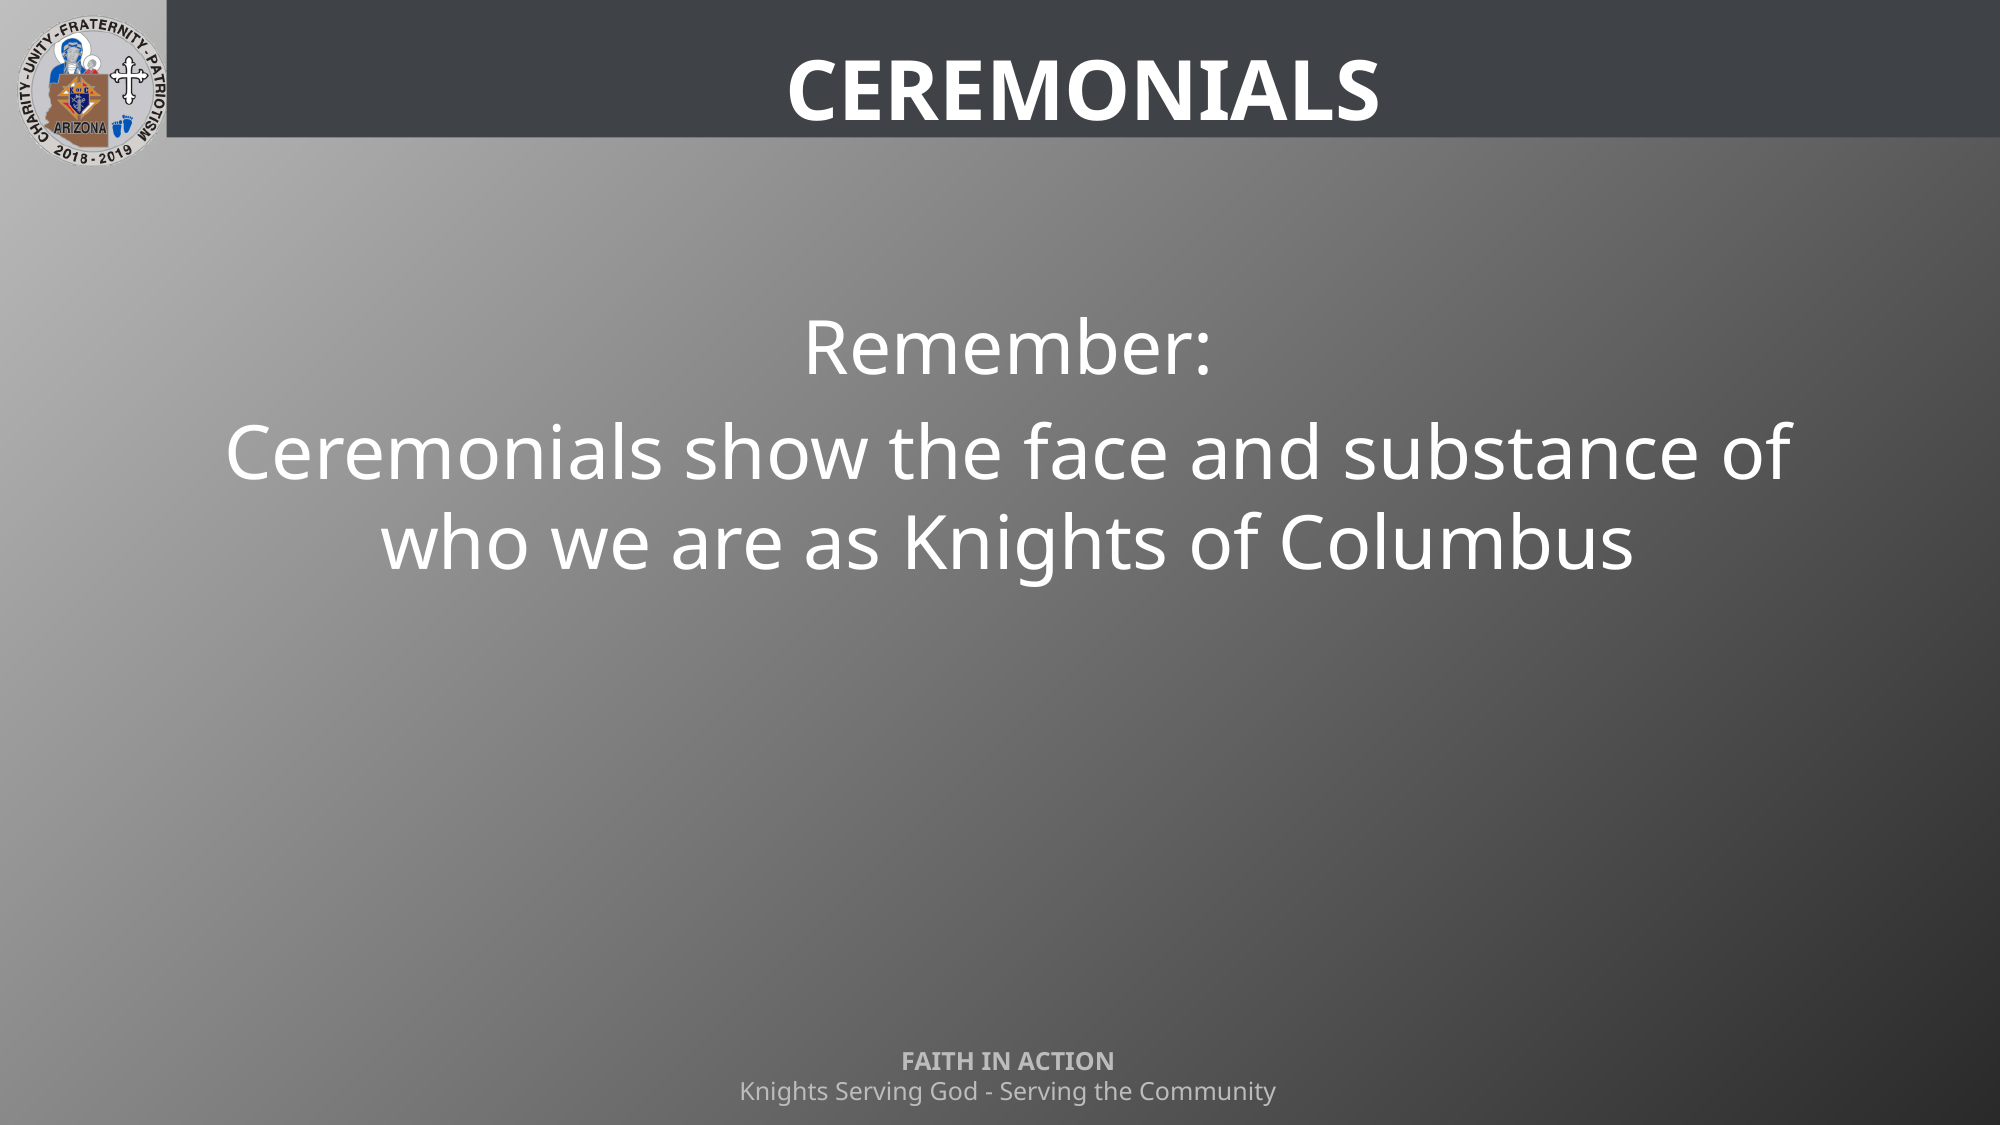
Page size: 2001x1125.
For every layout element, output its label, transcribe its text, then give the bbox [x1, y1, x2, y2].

picture [0, 2, 188, 186]
footer FAITH IN ACTION Knights Serving God - Serving the Community [583, 1052, 1434, 1113]
subtitle Remember: Ceremonials show the face and substance of who we are as Knights of Columbus [166, 187, 1850, 1050]
title Ceremonials [166, 0, 2000, 138]
